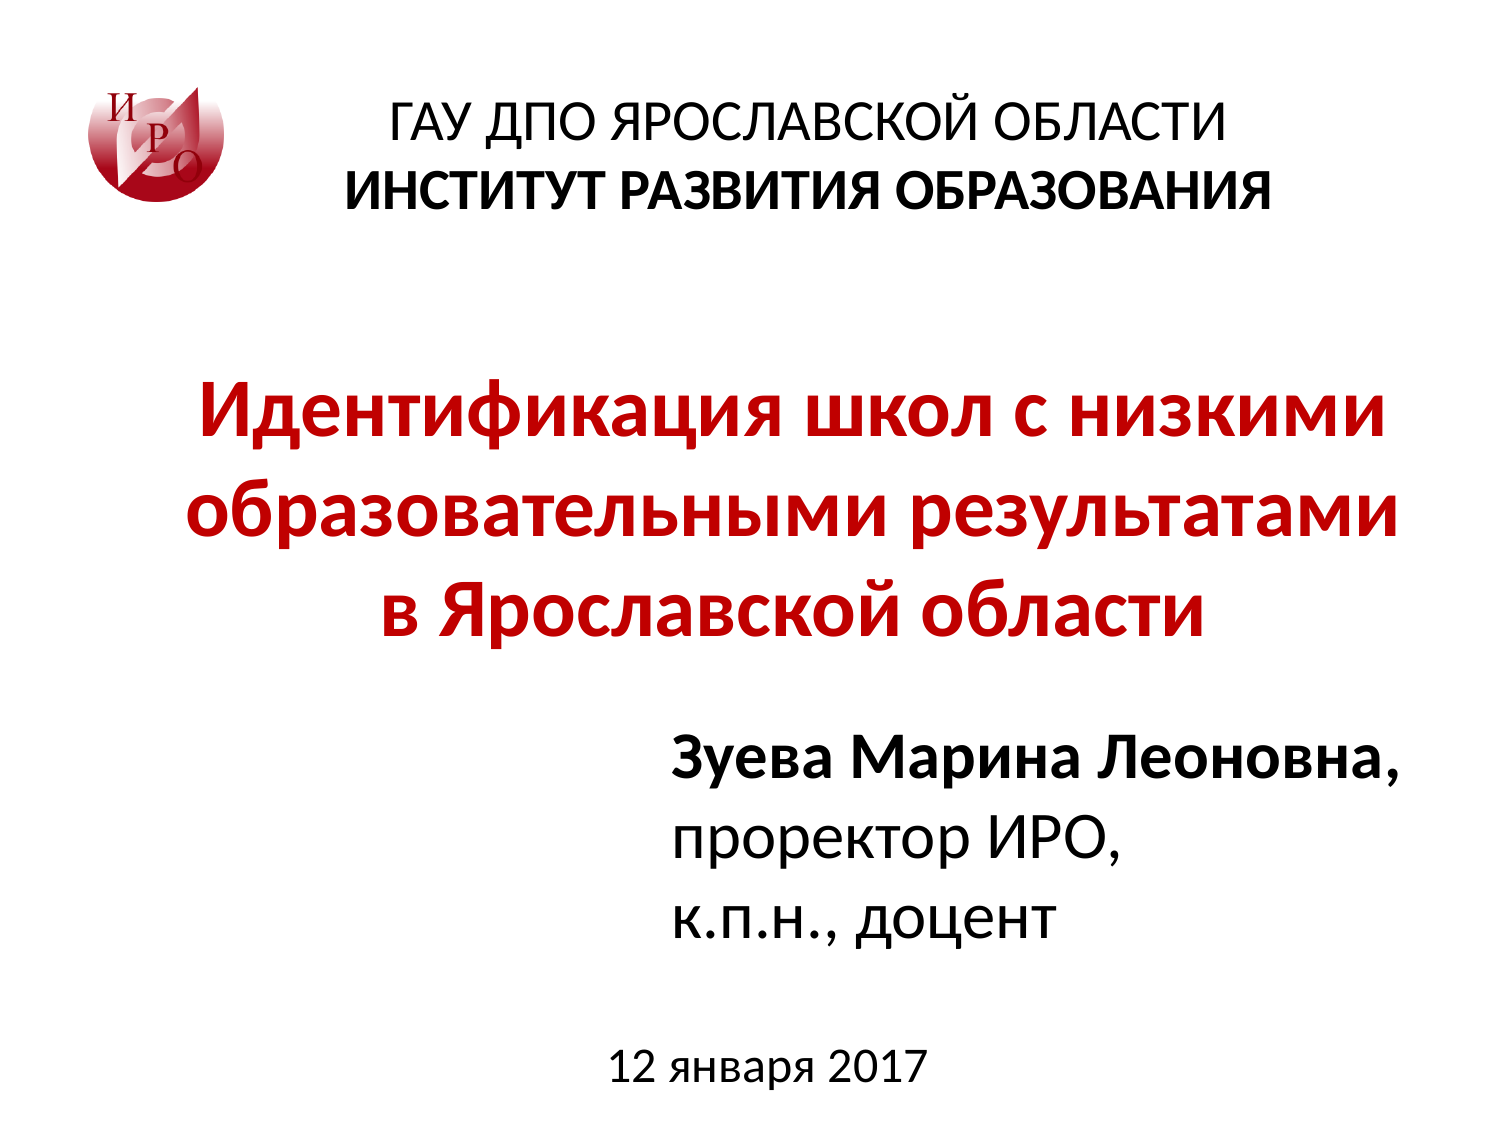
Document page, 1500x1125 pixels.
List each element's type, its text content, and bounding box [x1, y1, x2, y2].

text_box 12 января 2017 [360, 1025, 1176, 1101]
text_box Зуева Марина Леоновна, проректор ИРО, к.п.н., доцент [657, 704, 1473, 959]
title Идентификация школ с низкими образовательными результатами в Ярославской области [156, 326, 1431, 681]
text_box ГАУ ДПО ЯРОСЛАВСКОЙ ОБЛАСТИ ИНСТИТУТ РАЗВИТИЯ ОБРАЗОВАНИЯ [171, 66, 1447, 237]
picture [88, 66, 224, 202]
